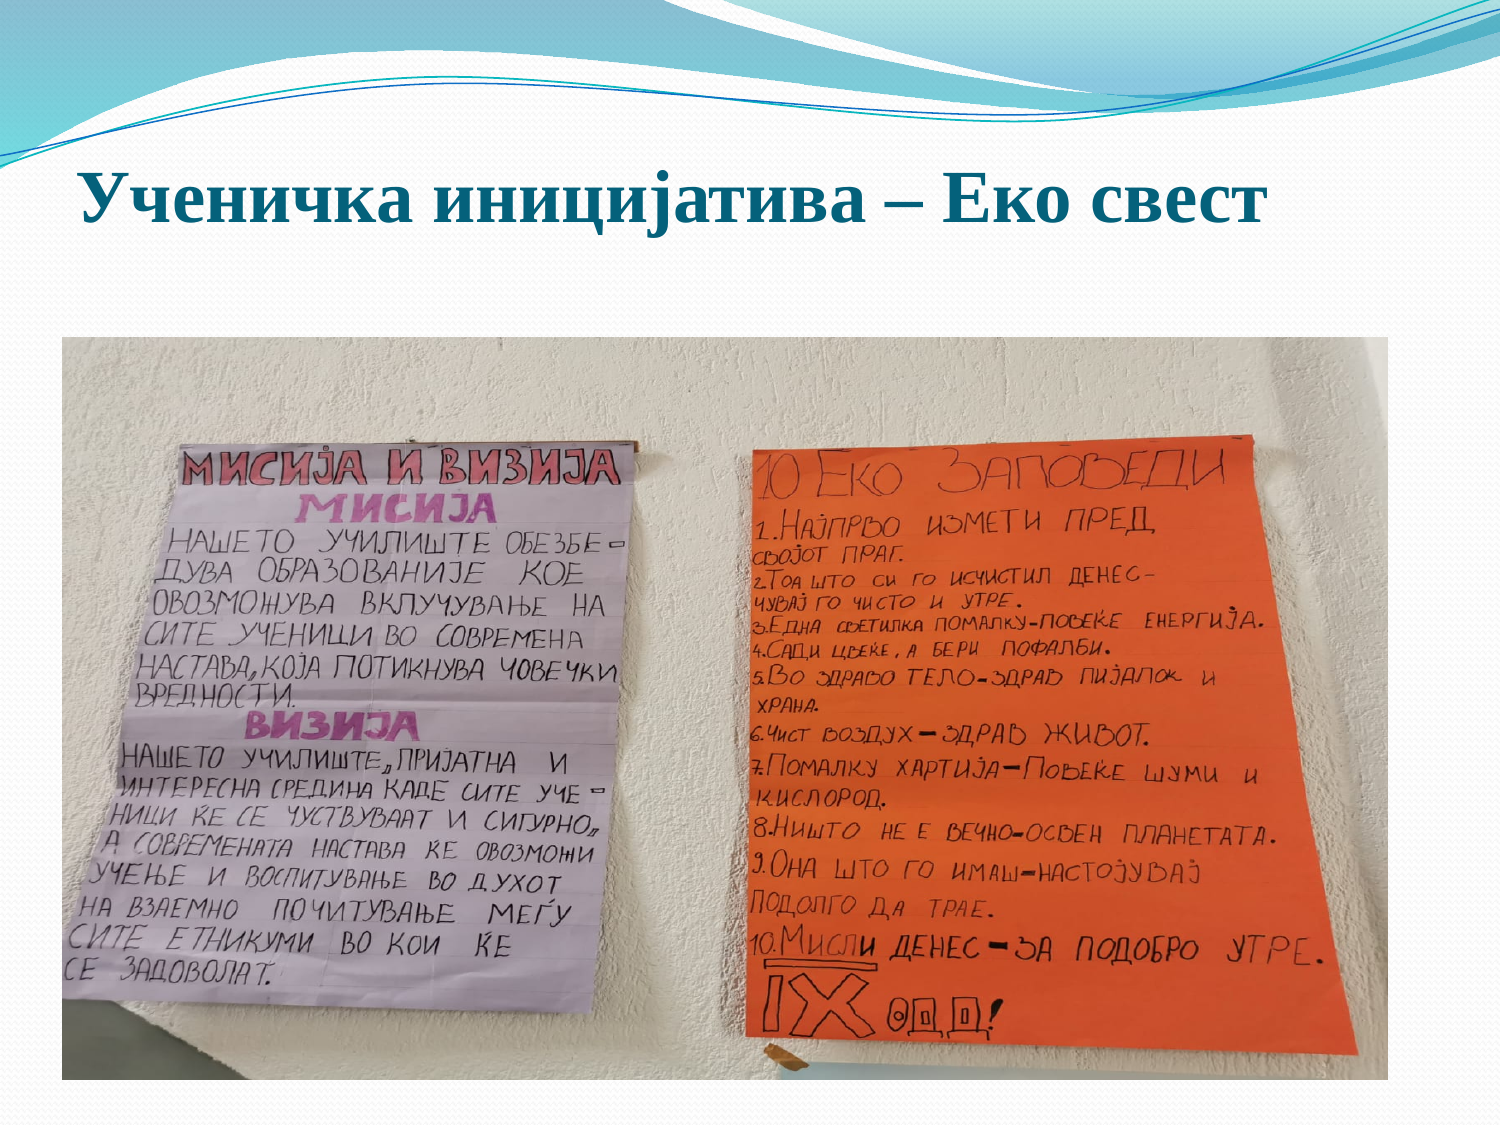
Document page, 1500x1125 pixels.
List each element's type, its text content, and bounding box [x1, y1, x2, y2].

title Ученичка иницијатива – Eко свест [75, 50, 1425, 238]
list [62, 337, 1388, 1081]
